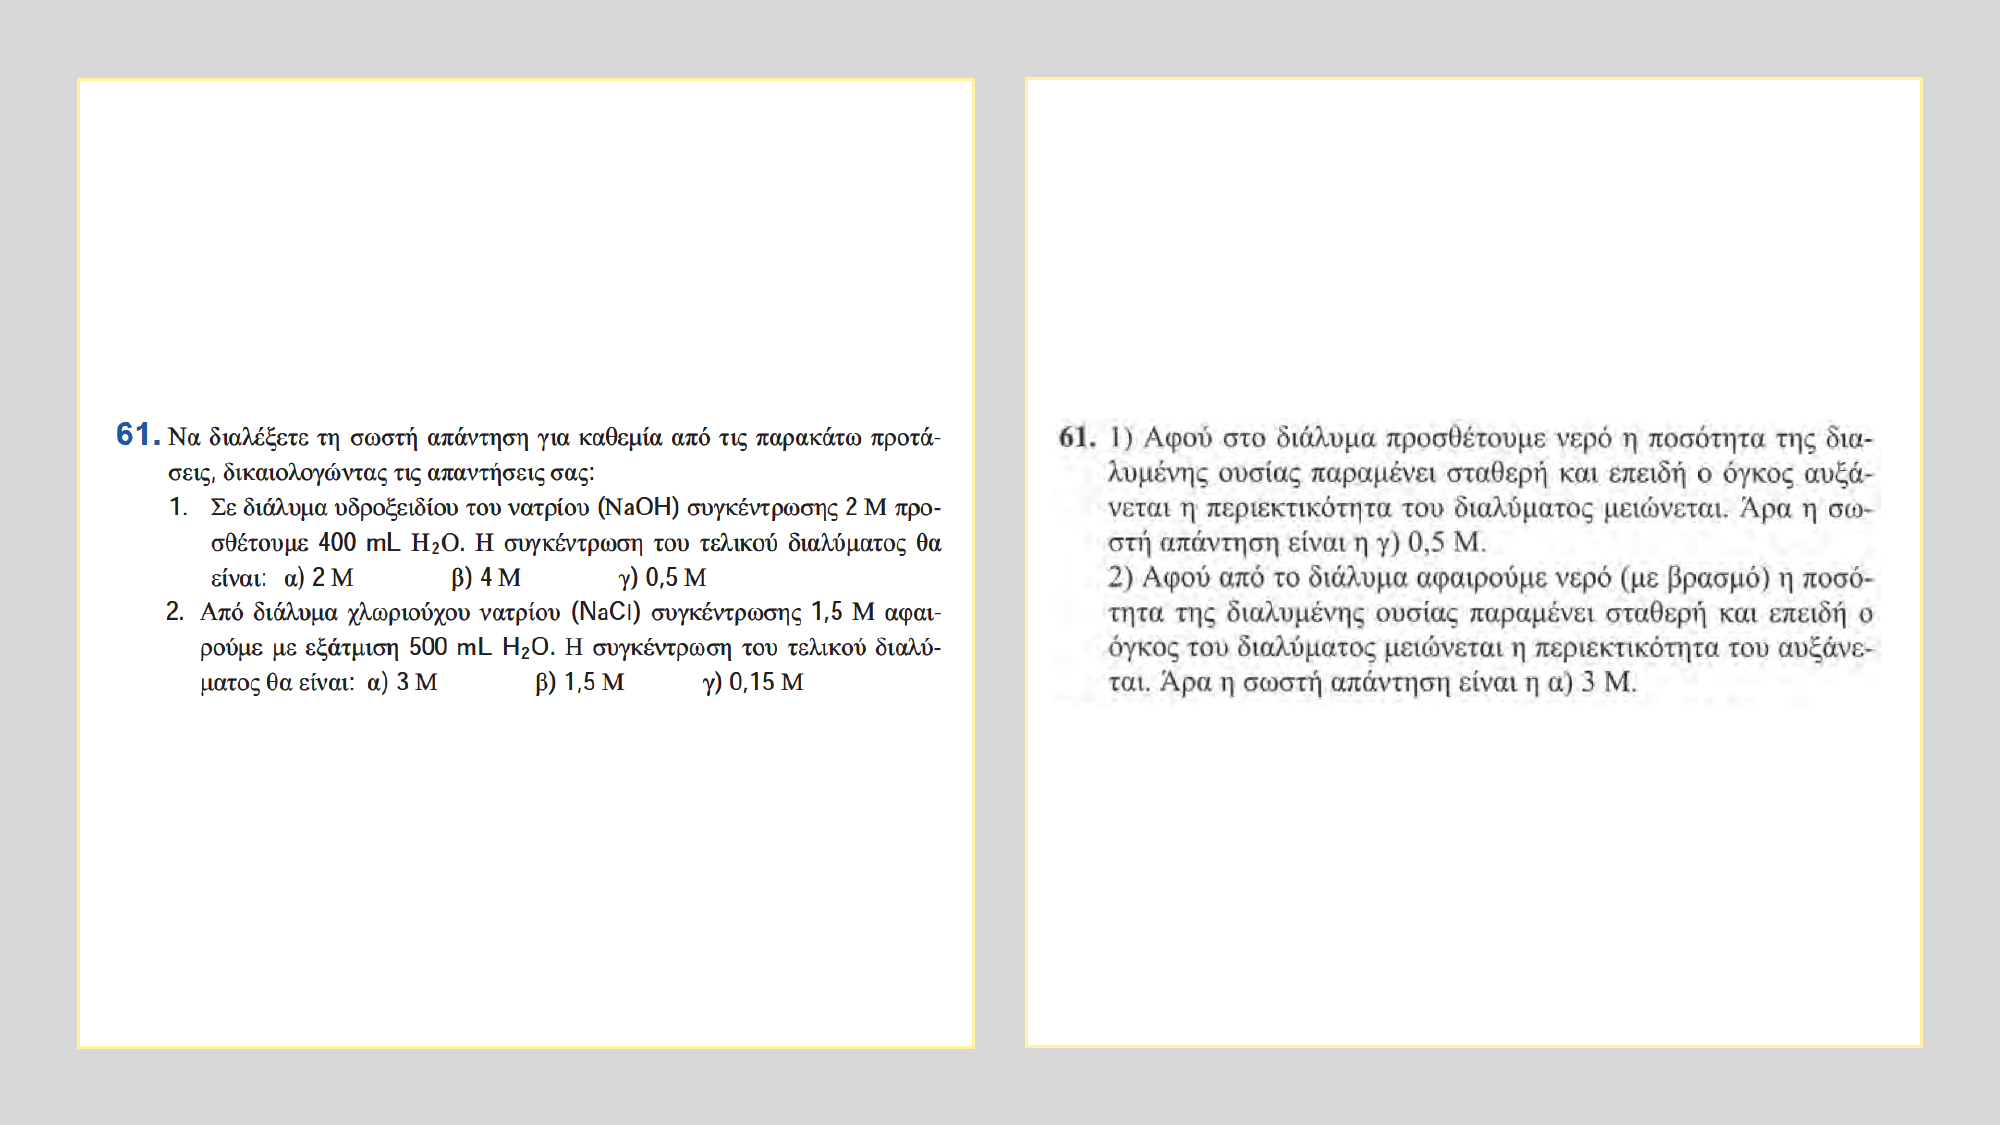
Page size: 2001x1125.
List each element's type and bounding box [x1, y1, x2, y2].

text_box [1025, 78, 1923, 1047]
picture [1053, 418, 1895, 707]
text_box [77, 79, 975, 1048]
text_box [0, 0, 2000, 1125]
picture [105, 414, 947, 714]
